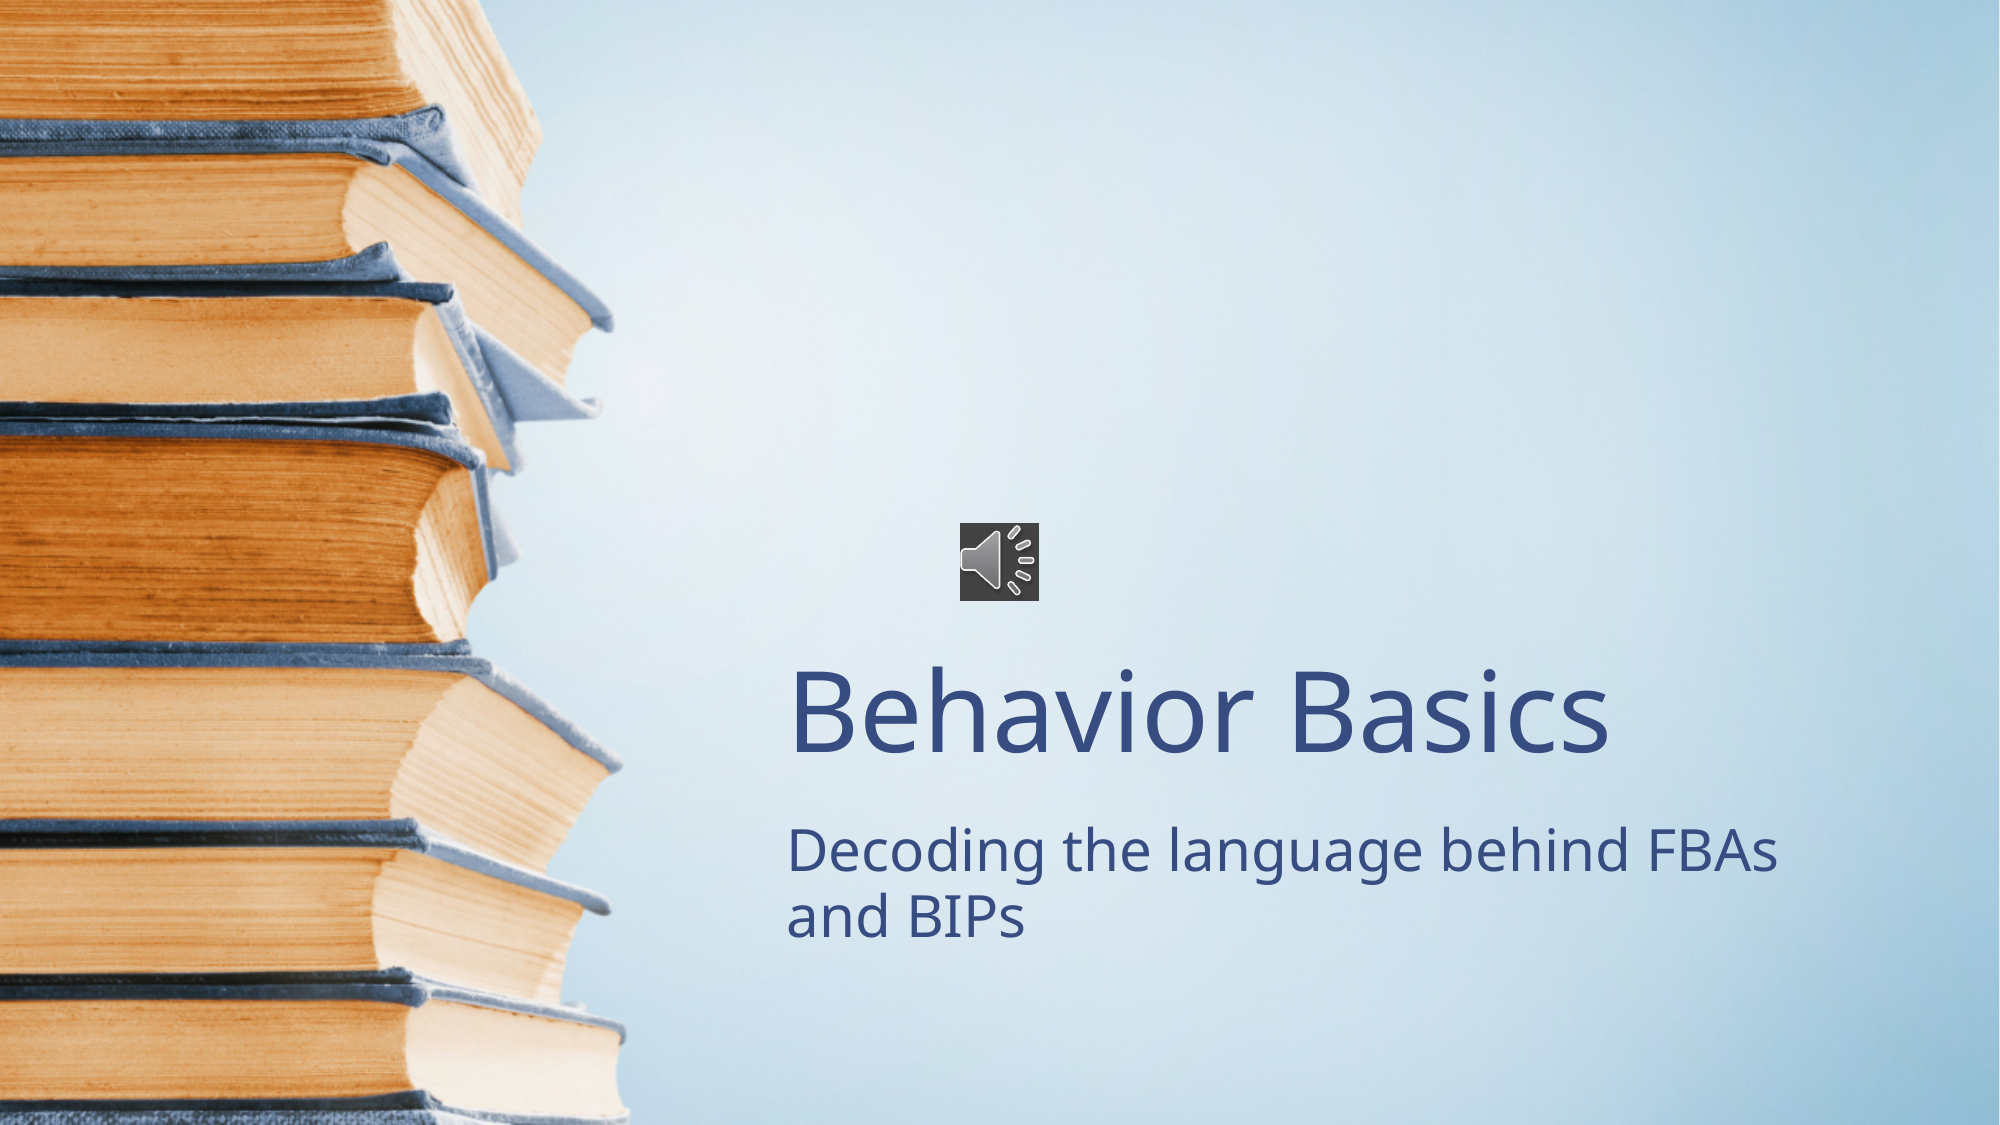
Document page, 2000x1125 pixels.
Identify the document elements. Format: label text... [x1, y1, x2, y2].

title Behavior Basics [766, 245, 1917, 787]
subtitle Decoding the language behind FBAs and BIPs [766, 808, 1917, 1013]
picture [0, 0, 2000, 1125]
